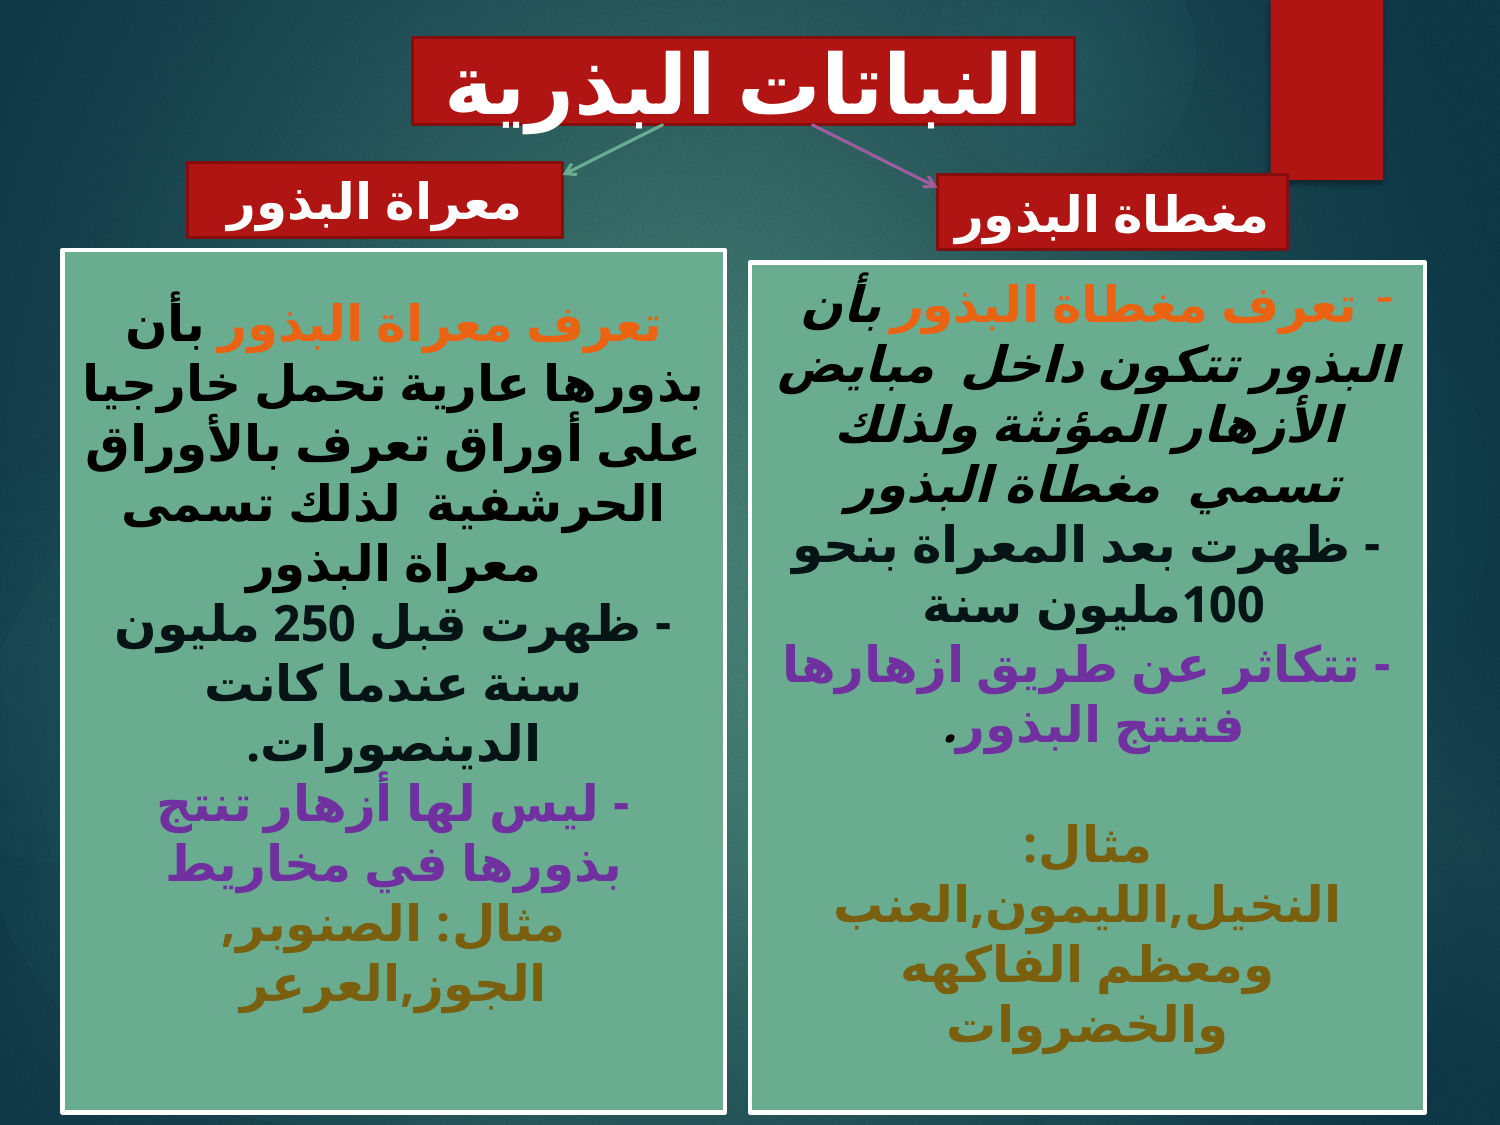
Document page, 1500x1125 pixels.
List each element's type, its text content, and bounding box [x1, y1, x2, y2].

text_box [562, 124, 663, 176]
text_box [812, 124, 938, 188]
text_box تعرف مغطاة البذور بأن البذور تتكون داخل مبايض الأزهار المؤنثة ولذلك تسمي مغطاة البذور - ظهرت بعد المعراة بنحو 100مليون سنة - تتكاثر عن طريق ازهارها فتنتج البذور. مثال: النخيل,الليمون,العنب ومعظم الفاكهه والخضروات [748, 260, 1427, 1115]
text_box النباتات البذرية [411, 36, 1076, 126]
text_box معراة البذور [186, 161, 564, 239]
text_box تعرف معراة البذور بأن بذورها عارية تحمل خارجيا على أوراق تعرف بالأوراق الحرشفية لذلك تسمى معراة البذور - ظهرت قبل 250 مليون سنة عندما كانت الدينصورات. - ليس لها أزهار تنتج بذورها في مخاريط مثال: الصنوبر, الجوز,العرعر [60, 248, 727, 1115]
text_box مغطاة البذور [936, 173, 1289, 251]
